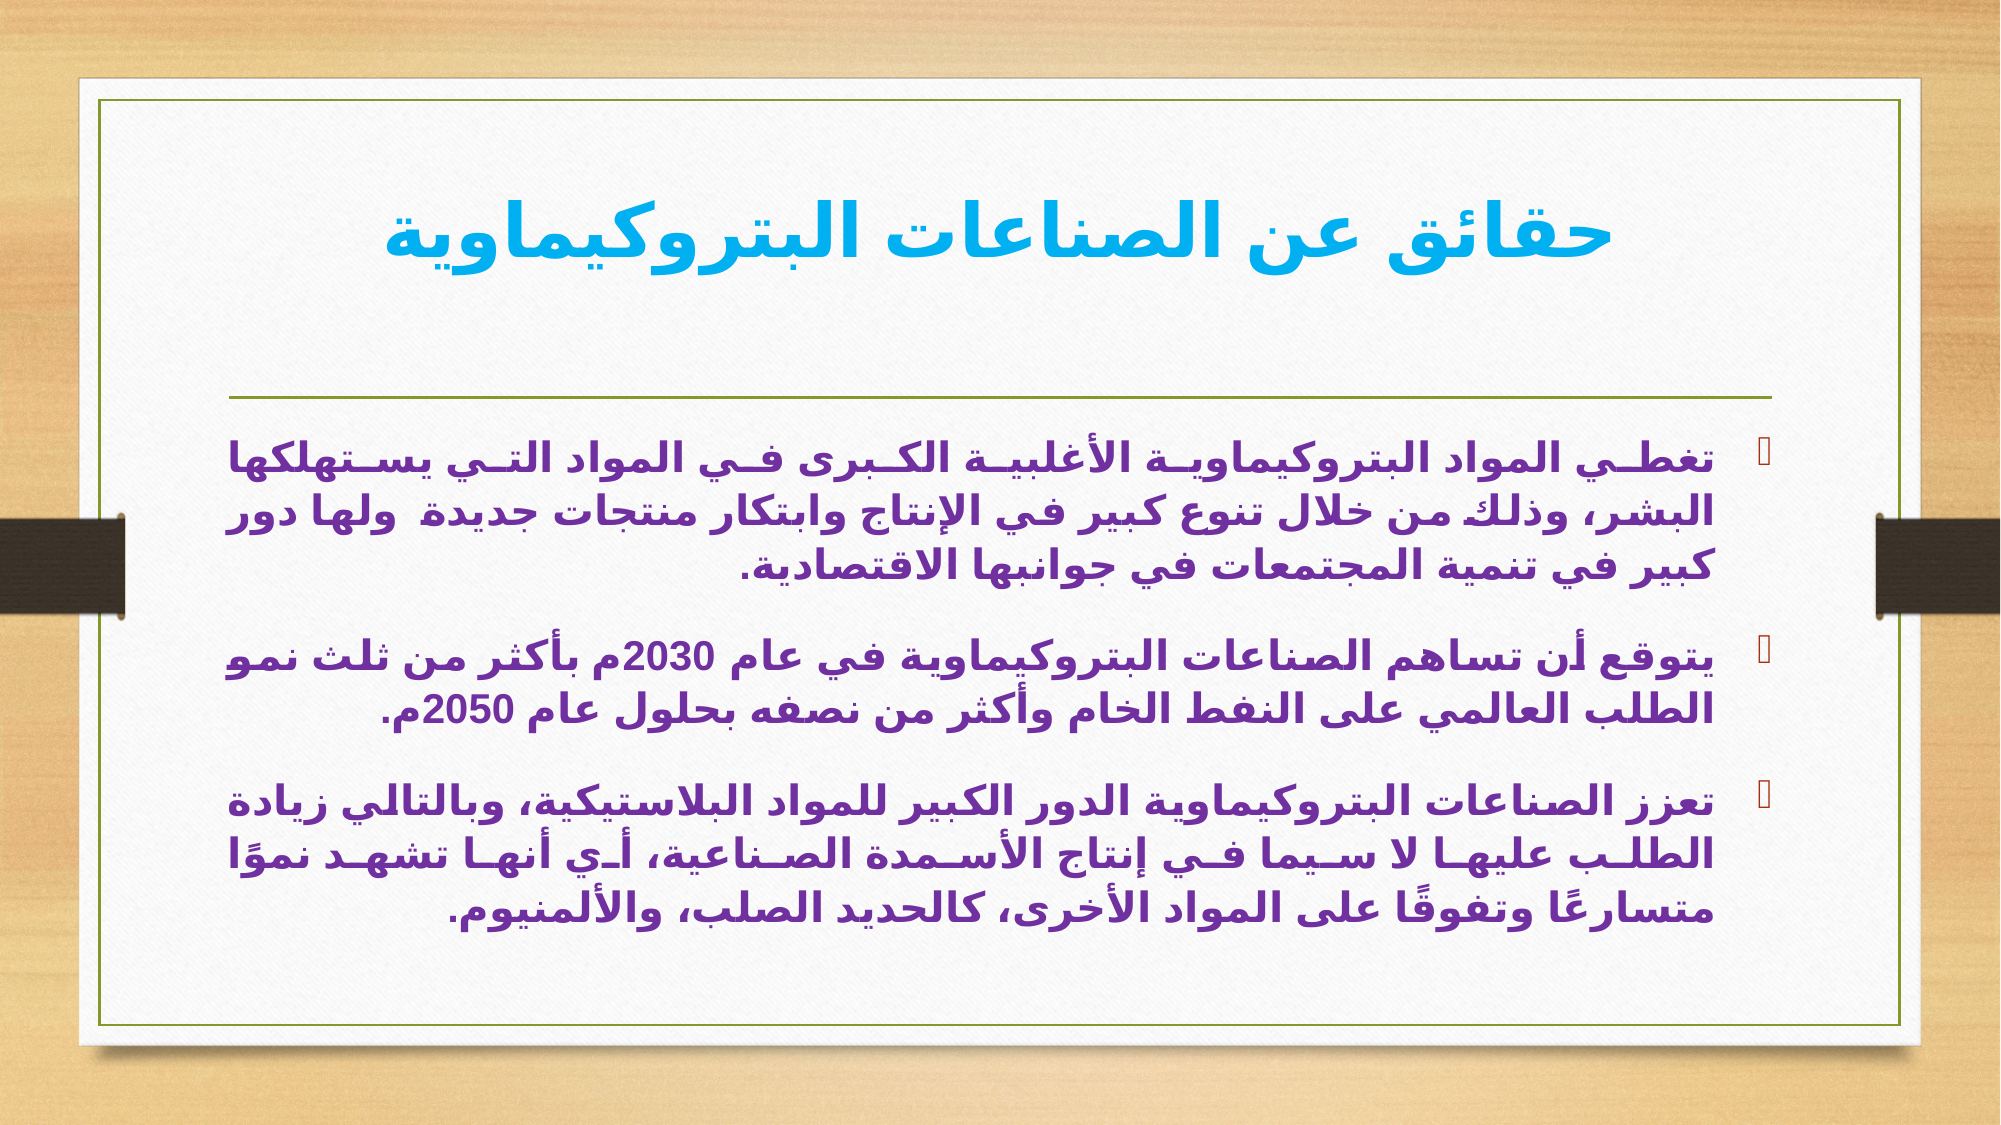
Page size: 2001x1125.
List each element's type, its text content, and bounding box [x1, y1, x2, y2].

title حقائق عن الصناعات البتروكيماوية [212, 161, 1788, 375]
picture [0, 0, 2001, 1125]
list تغطي المواد البتروكيماوية الأغلبية الكبرى في المواد التي يستهلكها البشر، وذلك من خلال تنوع كبير في الإنتاج وابتكار منتجات جديدة ولها دور كبير في تنمية المجتمعات في جوانبها الاقتصادية. يتوقع أن تساهم الصناعات البتروكيماوية في عام 2030م بأكثر من ثلث نمو الطلب العالمي على النفط الخام وأكثر من نصفه بحلول عام 2050م. تعزز الصناعات البتروكيماوية الدور الكبير للمواد البلاستيكية، وبالتالي زيادة الطلب عليها لا سيما في إنتاج الأسمدة الصناعية، أي أنها تشهد نموًا متسارعًا وتفوقًا على المواد الأخرى، كالحديد الصلب، والألمنيوم. [212, 419, 1788, 964]
